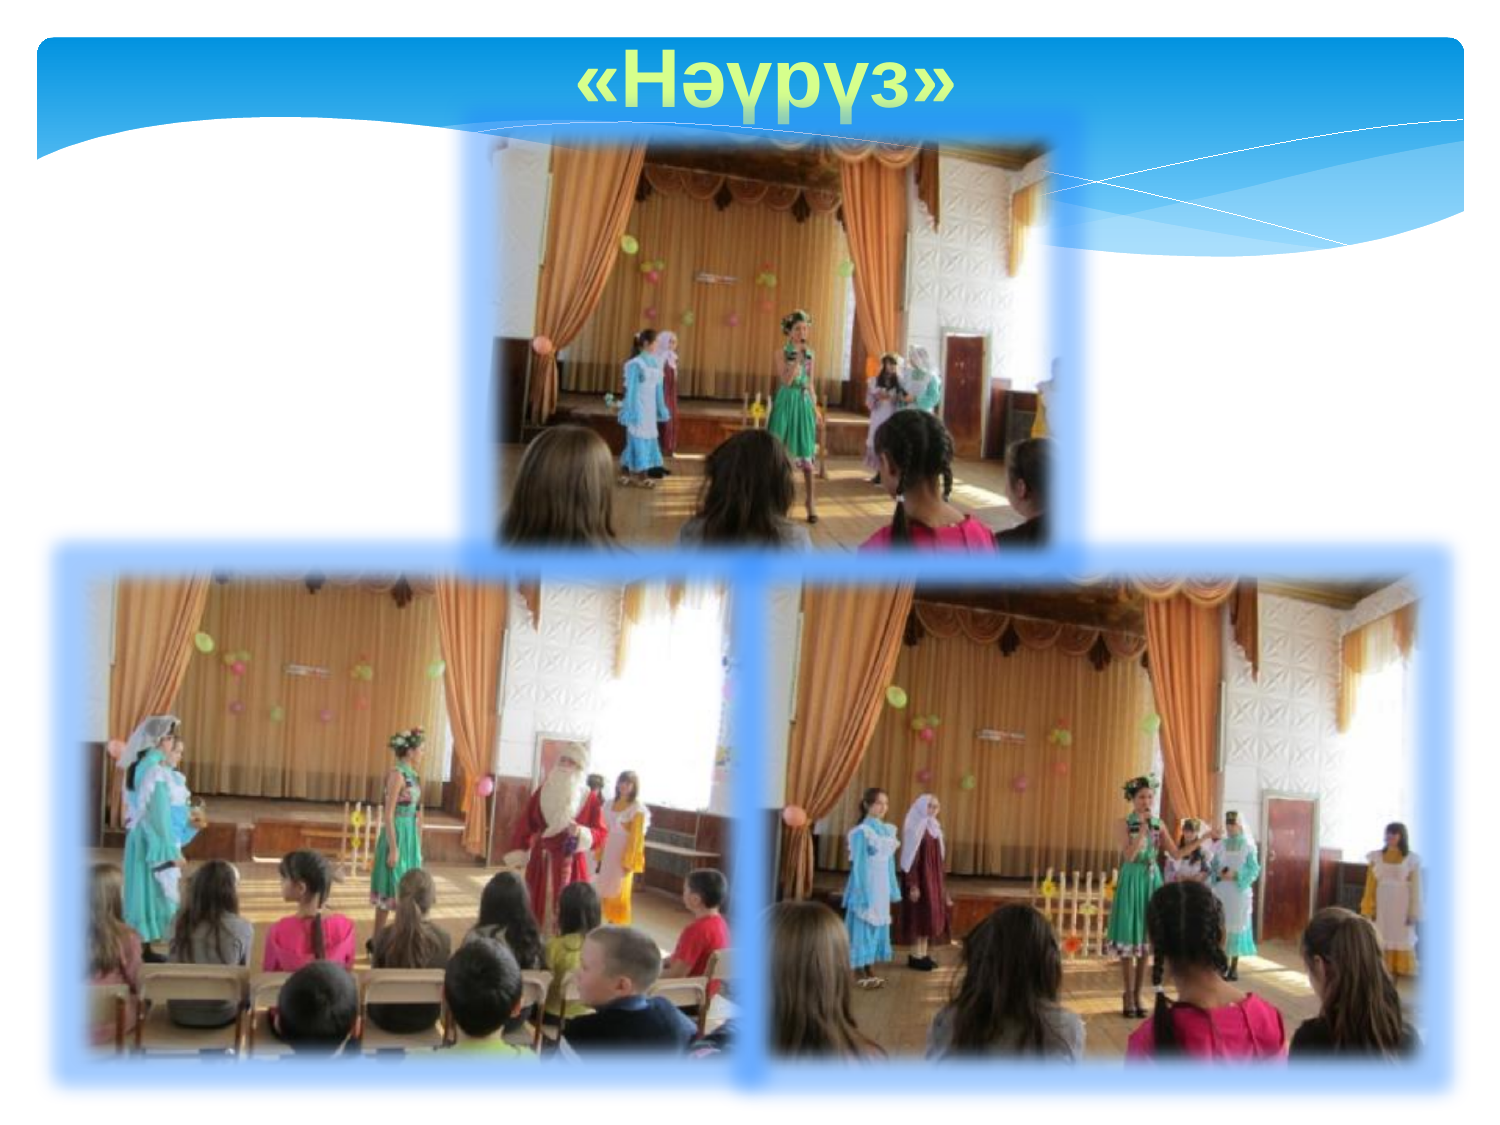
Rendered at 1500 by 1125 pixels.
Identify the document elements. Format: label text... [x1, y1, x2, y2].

text_box «Нәүрүз» [72, 16, 1459, 131]
picture [70, 125, 1434, 1076]
